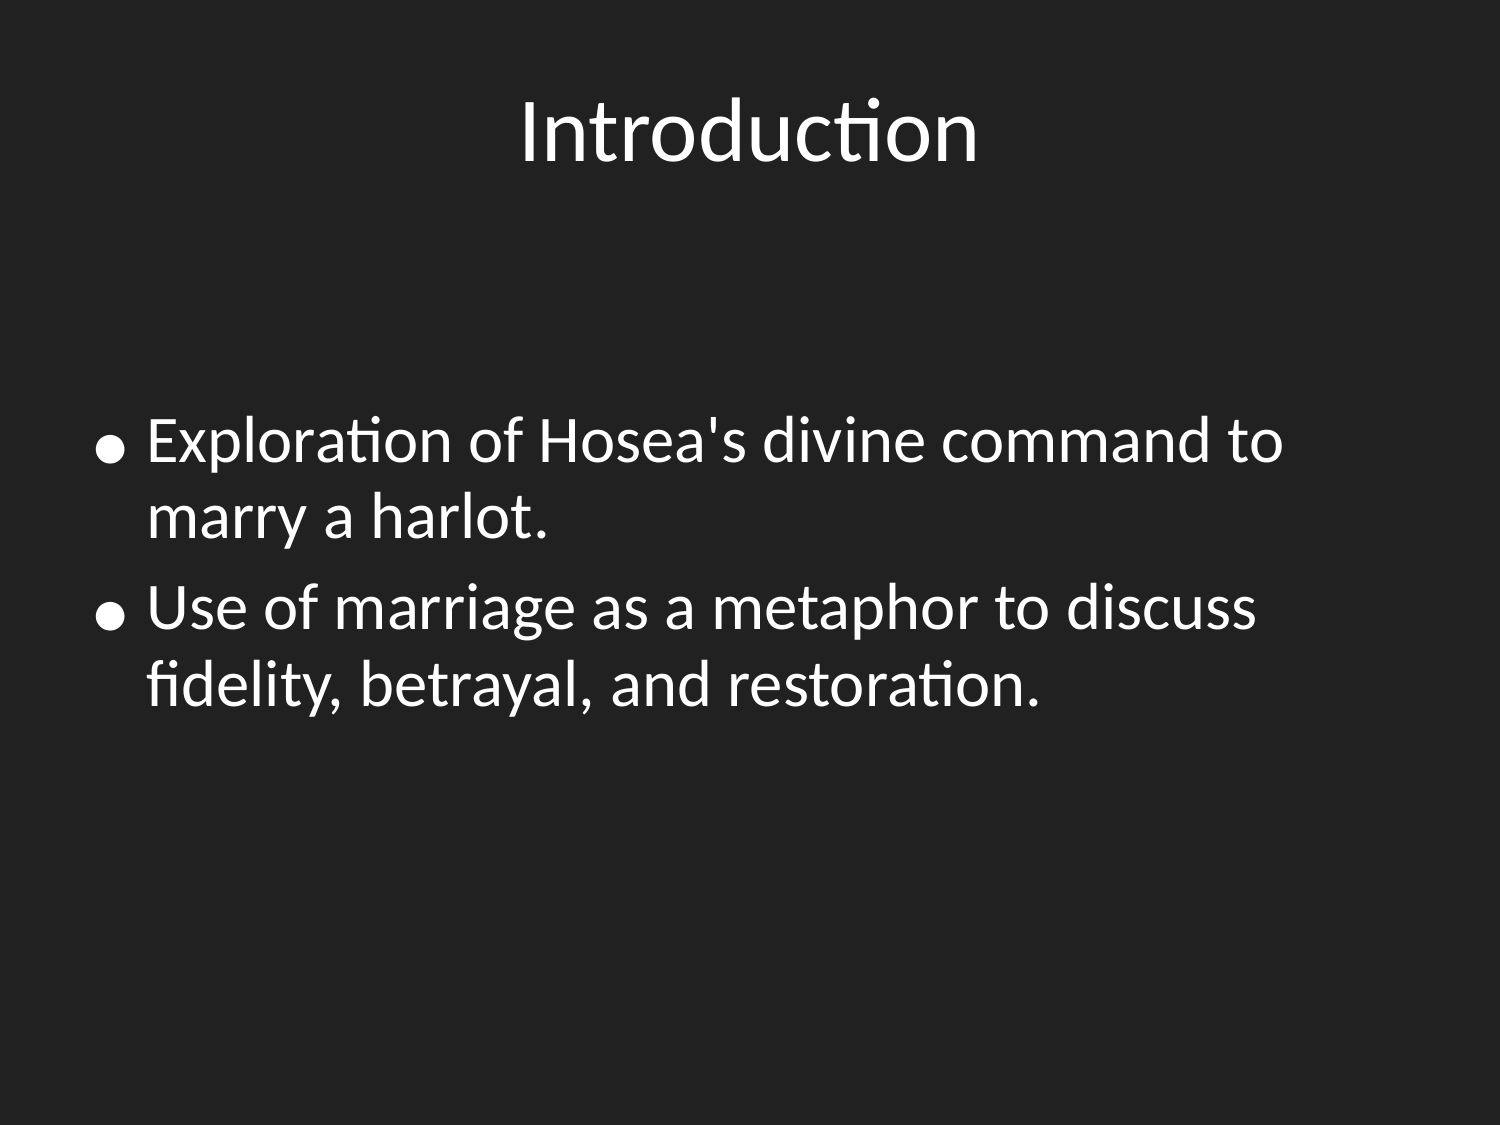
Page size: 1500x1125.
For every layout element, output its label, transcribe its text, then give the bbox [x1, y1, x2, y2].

title Introduction [75, 45, 1425, 233]
list Exploration of Hosea's divine command to marry a harlot. Use of marriage as a metaphor to discuss fidelity, betrayal, and restoration. [75, 276, 1425, 849]
